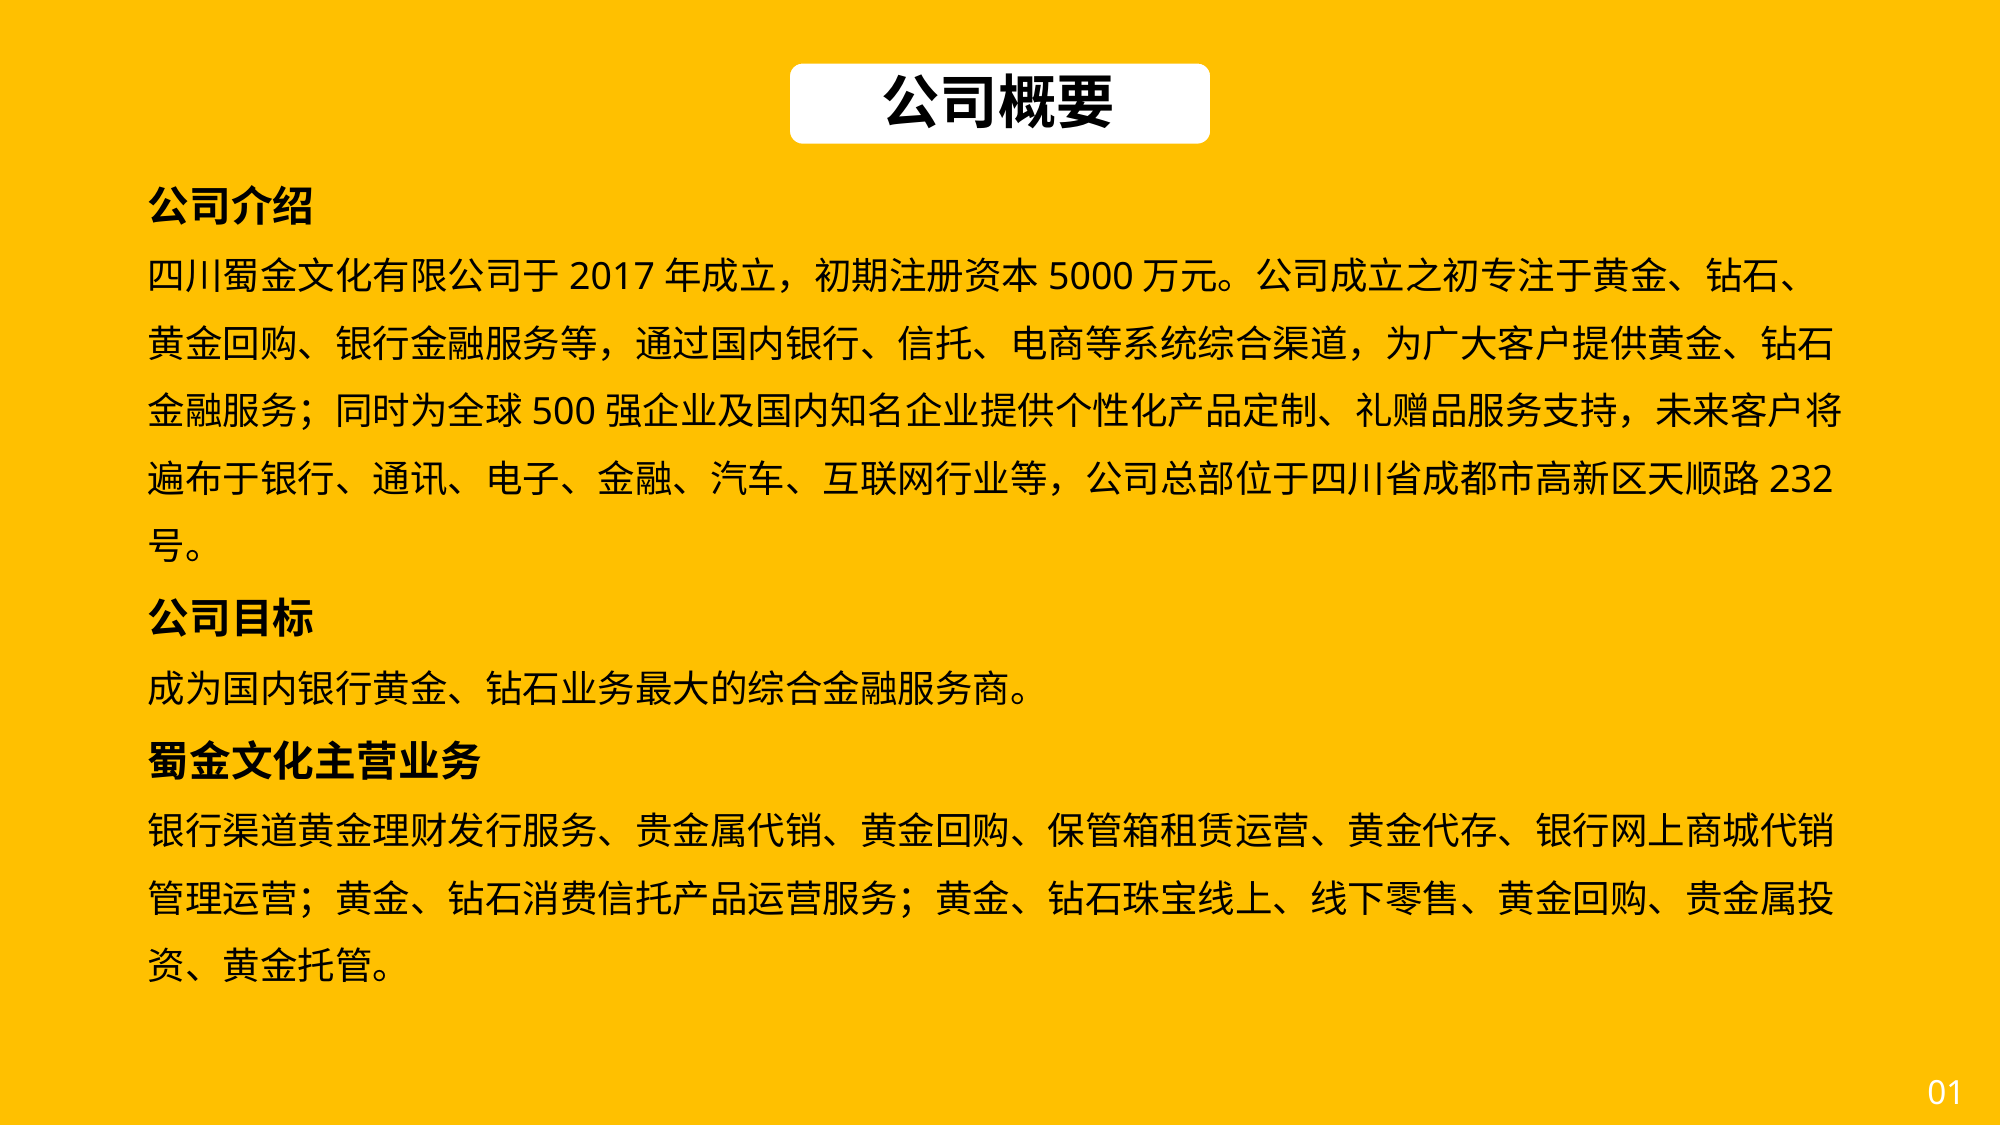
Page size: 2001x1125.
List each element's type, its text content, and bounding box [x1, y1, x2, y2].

text_box [787, 61, 1213, 97]
text_box 01 [1912, 1071, 1990, 1118]
text_box 公司介绍 四川蜀金文化有限公司于2017年成立，初期注册资本5000万元。公司成立之初专注于黄金、钻石、黄金回购、银行金融服务等，通过国内银行、信托、电商等系统综合渠道，为广大客户提供黄金、钻石金融服务；同时为全球500强企业及国内知名企业提供个性化产品定制、礼赠品服务支持，未来客户将遍布于银行、通讯、电子、金融、汽车、互联网行业等，公司总部位于四川省成都市高新区天顺路232号。 公司目标 成为国内银行黄金、钻石业务最大的综合金融服务商。 蜀金文化主营业务 银行渠道黄金理财发行服务、贵金属代销、黄金回购、保管箱租赁运营、黄金代存、银行网上商城代销管理运营；黄金、钻石消费信托产品运营服务；黄金、钻石珠宝线上、线下零售、黄金回购、贵金属投资、黄金托管。 [132, 97, 1867, 995]
text_box 公司概要 [866, 66, 1133, 144]
